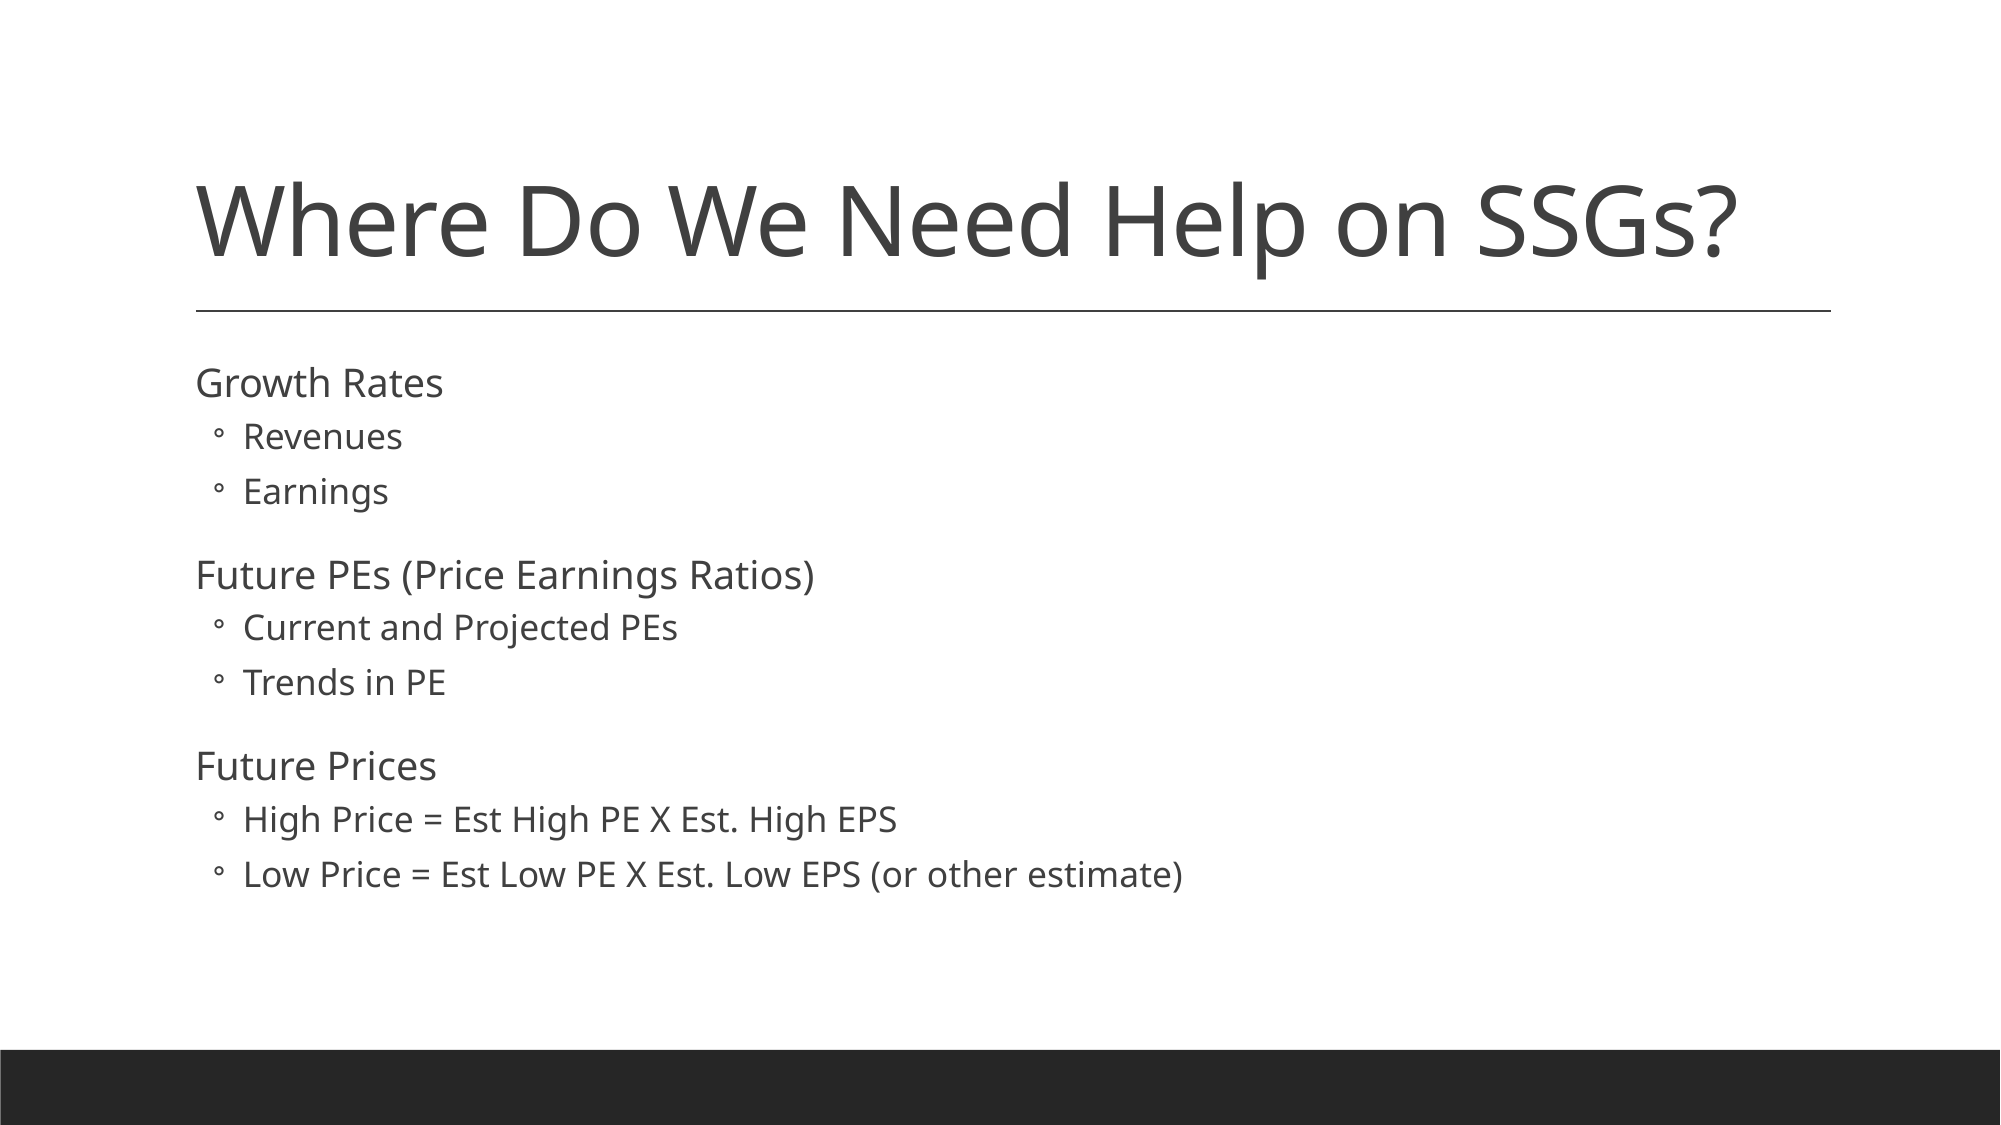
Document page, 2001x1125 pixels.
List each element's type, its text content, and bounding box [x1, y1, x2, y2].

title Where Do We Need Help on SSGs? [180, 47, 1830, 285]
list Growth Rates Revenues Earnings Future PEs (Price Earnings Ratios) Current and Projected PEs Trends in PE Future Prices High Price = Est High PE X Est. High EPS Low Price = Est Low PE X Est. Low EPS (or other estimate) [180, 345, 1830, 963]
